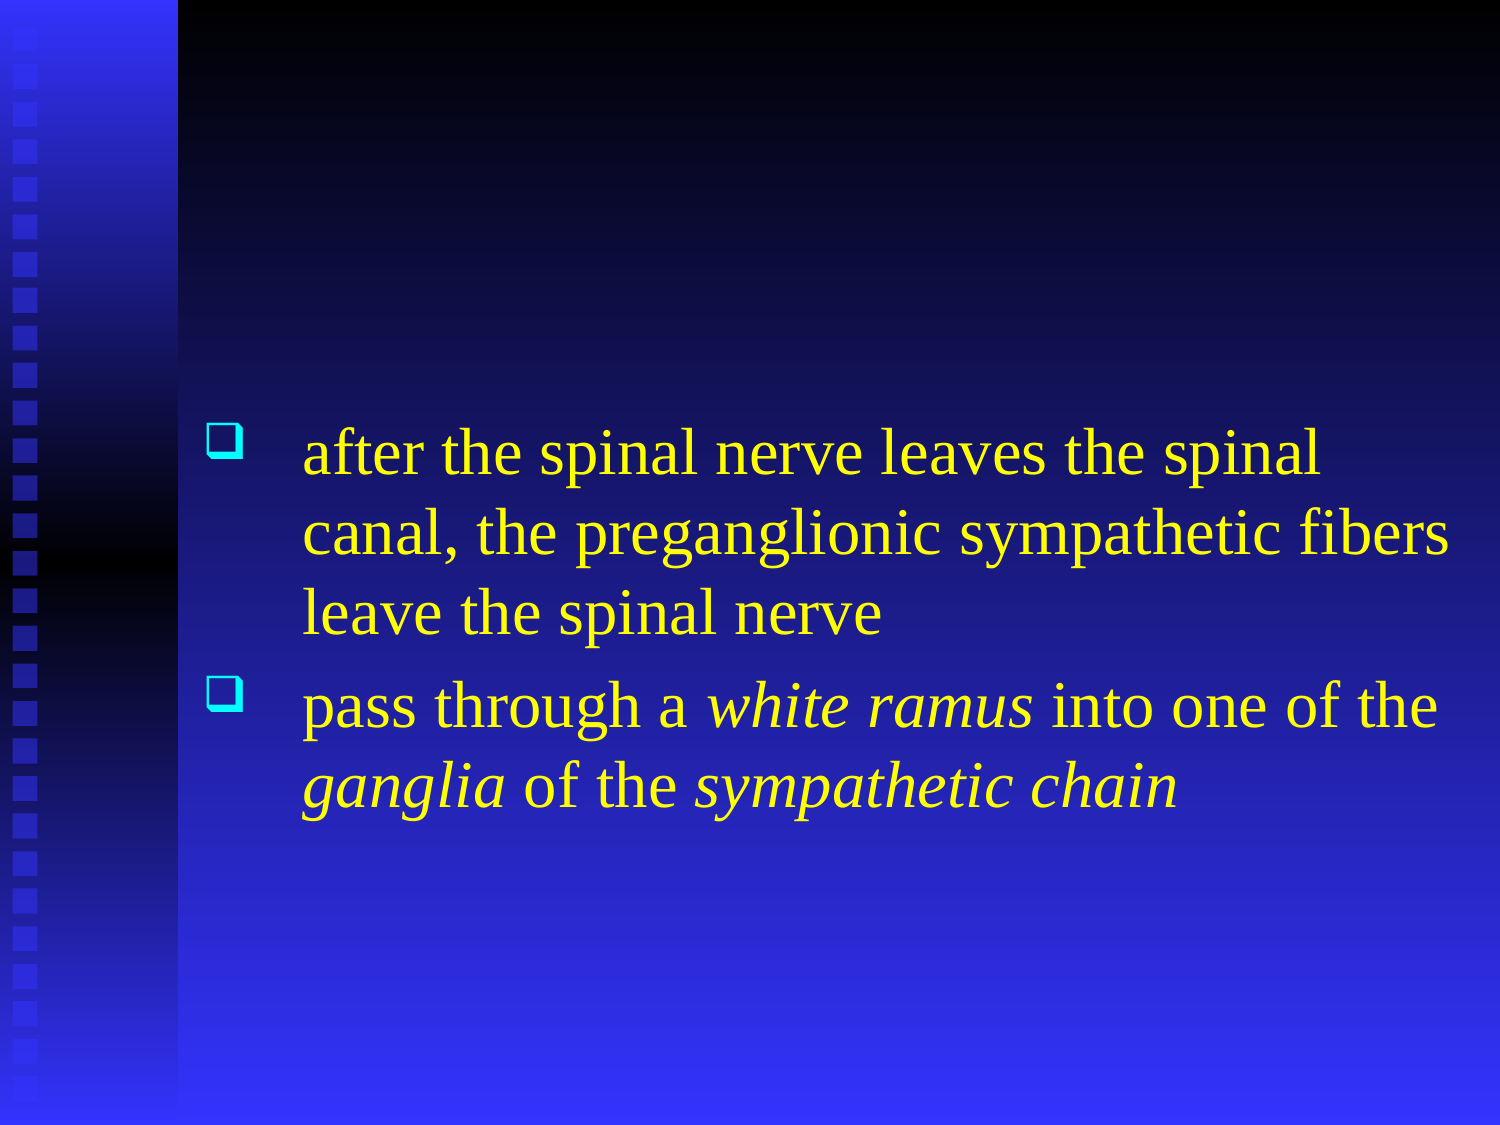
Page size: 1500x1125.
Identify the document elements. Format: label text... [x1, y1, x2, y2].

list after the spinal nerve leaves the spinal canal, the preganglionic sympathetic fibers leave the spinal nerve pass through a white ramus into one of the ganglia of the sympathetic chain [187, 399, 1500, 1125]
